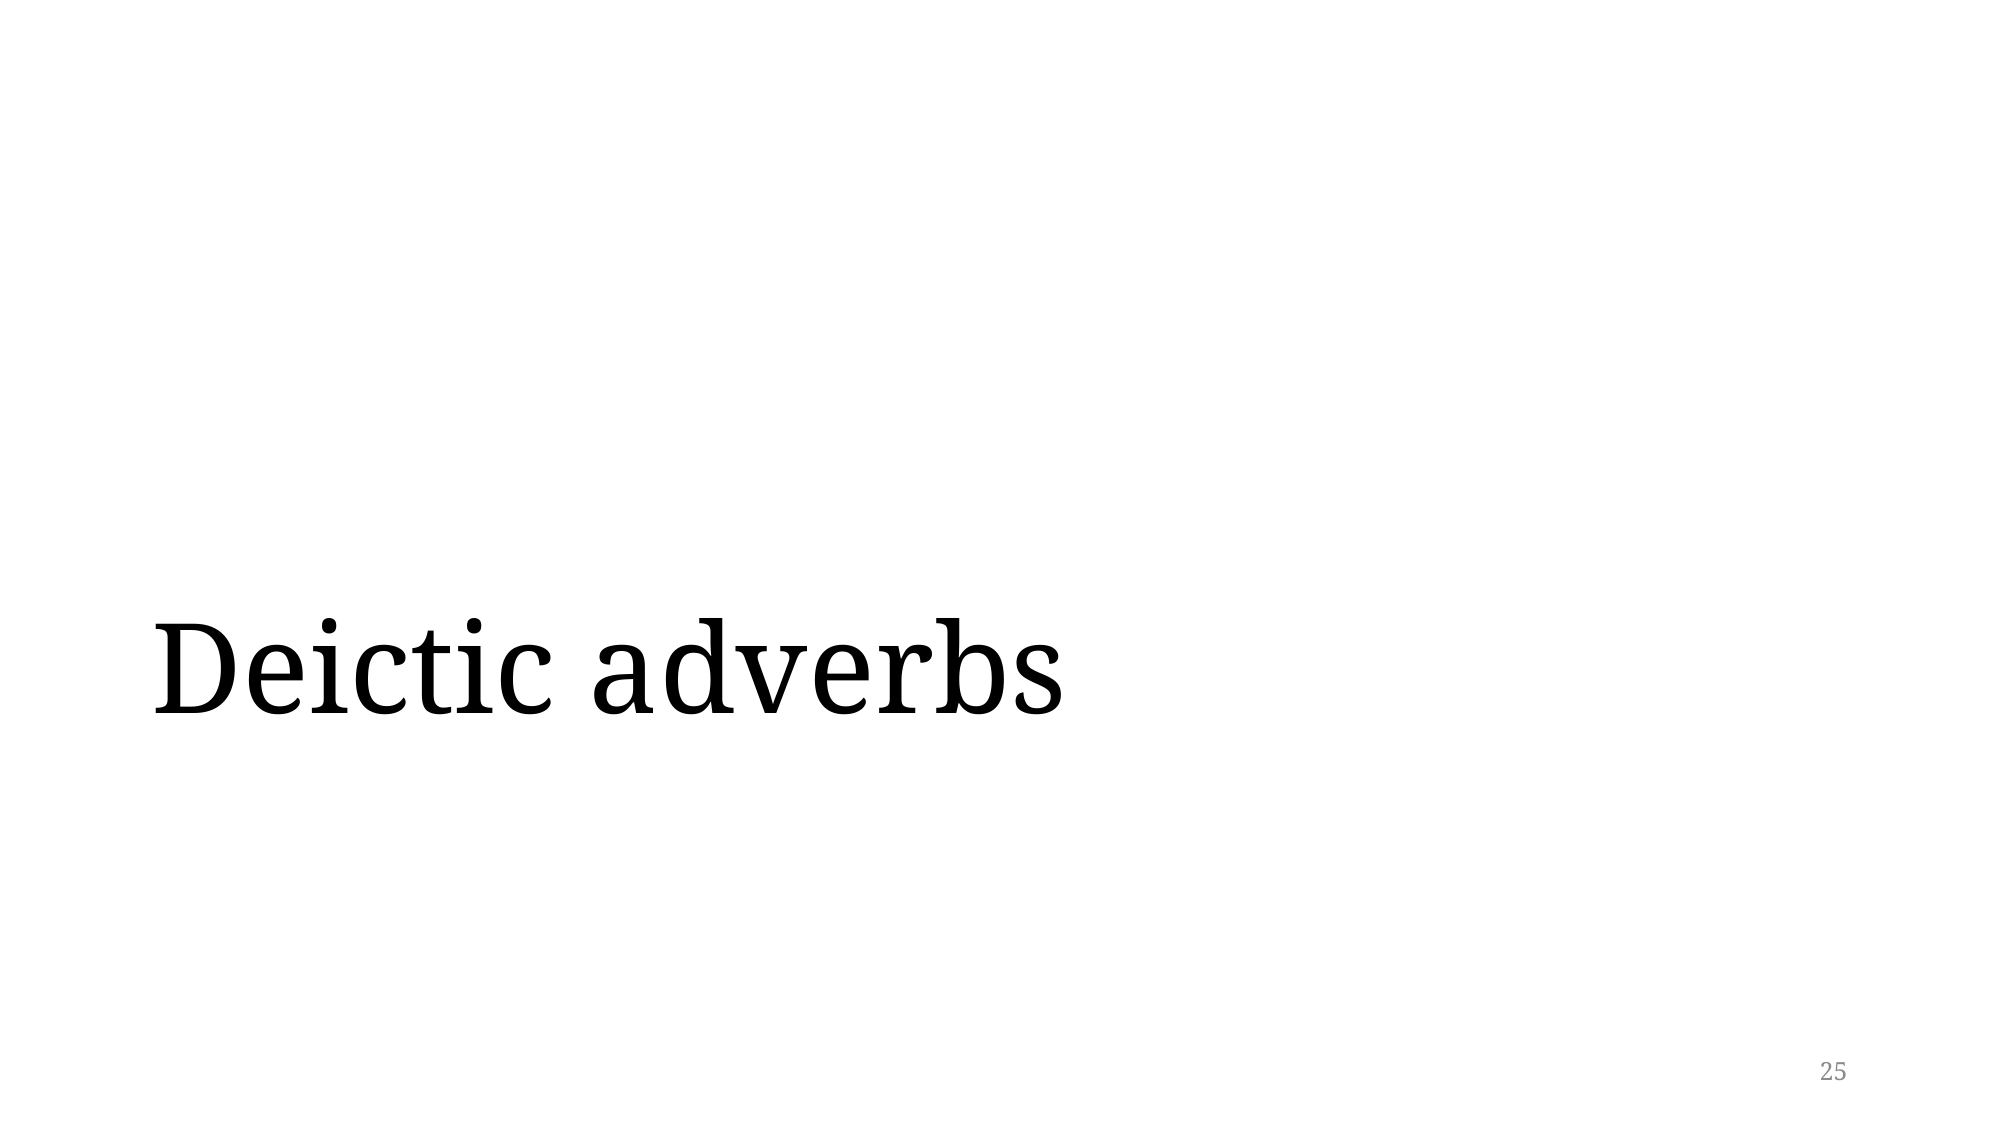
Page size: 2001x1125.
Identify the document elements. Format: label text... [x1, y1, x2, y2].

title Deictic adverbs [136, 280, 1862, 749]
slide_number 25 [1412, 1042, 1863, 1103]
